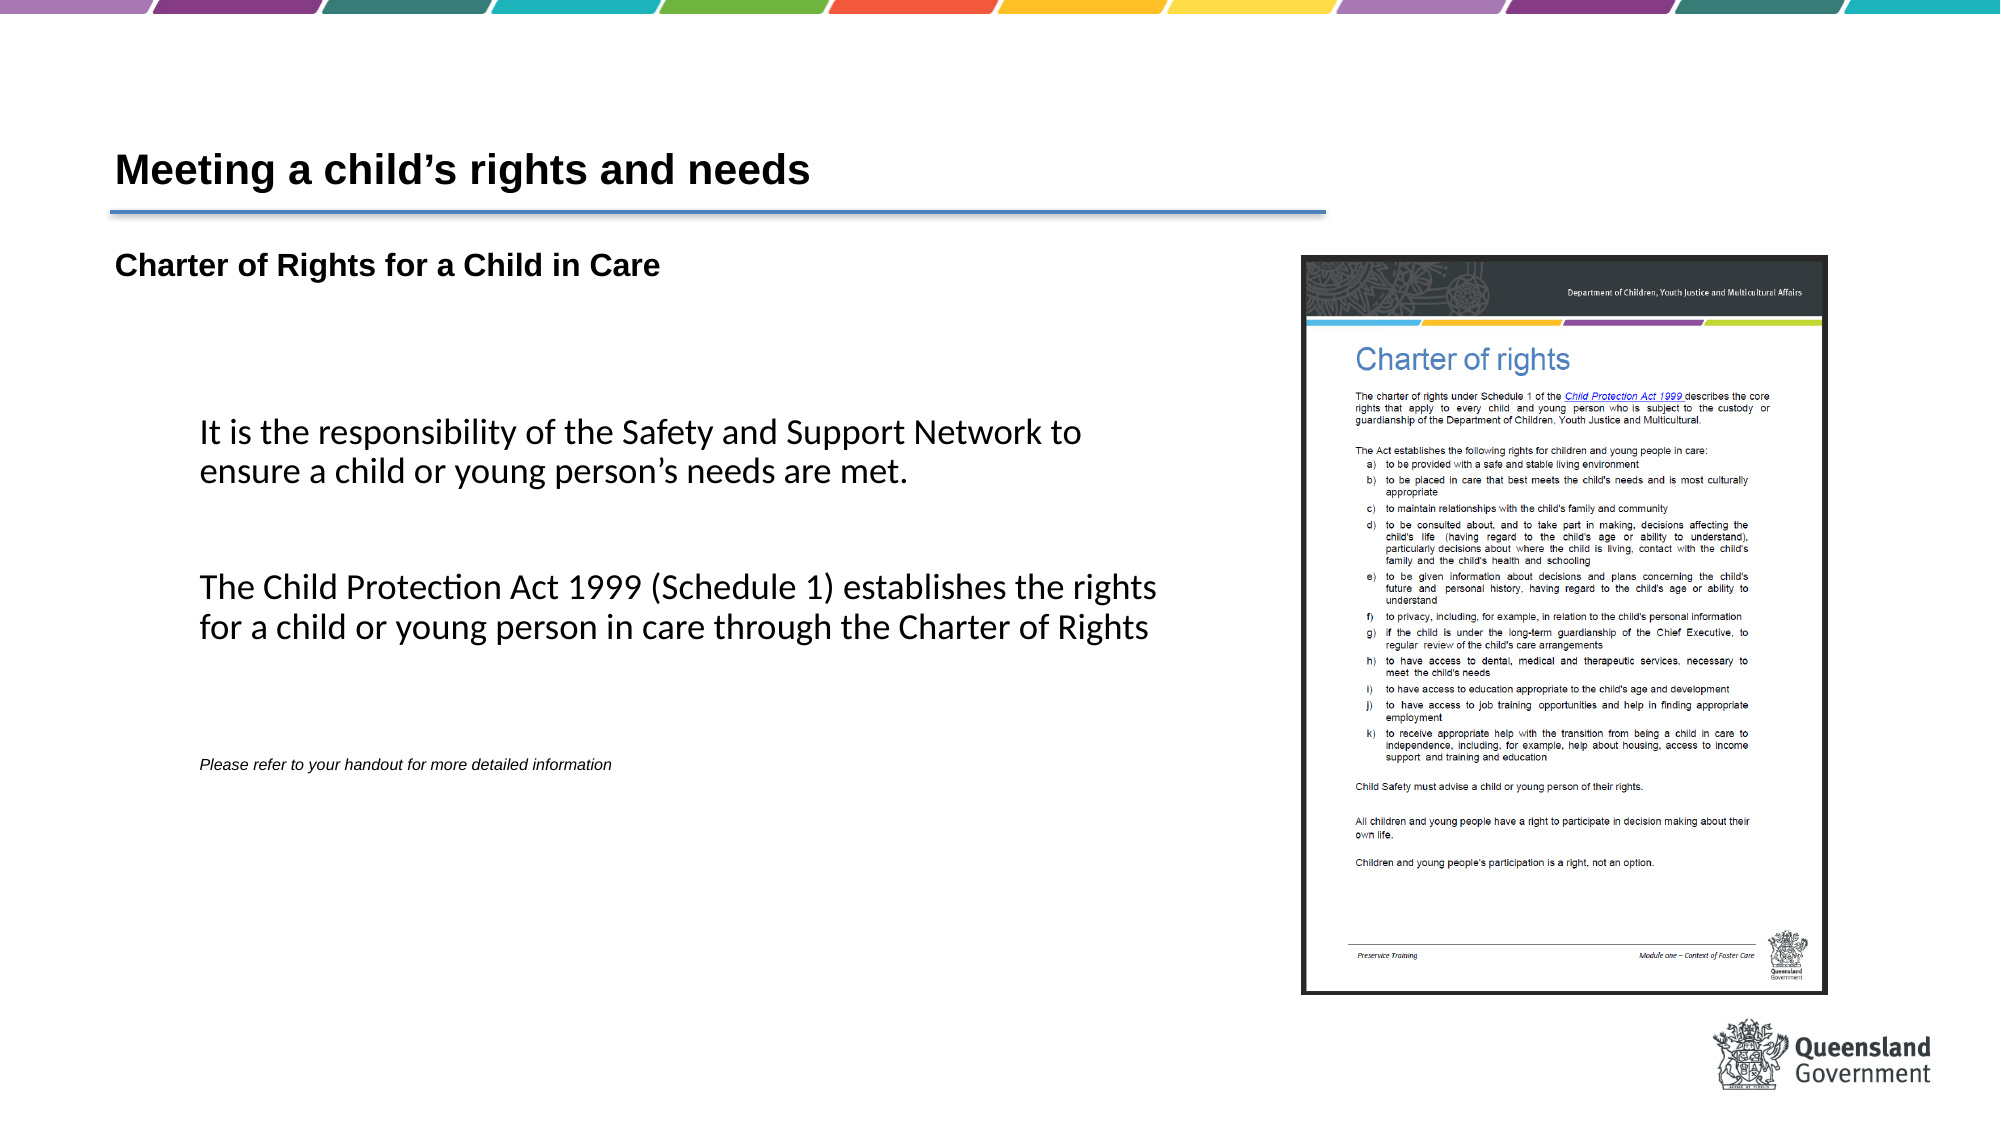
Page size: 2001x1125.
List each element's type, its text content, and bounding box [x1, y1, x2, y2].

text_box Meeting a child’s rights and needs Charter of Rights for a Child in Care [100, 133, 1040, 291]
picture [0, 0, 2001, 1125]
text_box It is the responsibility of the Safety and Support Network to ensure a child or young person’s needs are met. The Child Protection Act 1999 (Schedule 1) establishes the rights for a child or young person in care through the Charter of Rights Please refer to your handout for more detailed information [184, 405, 1178, 827]
